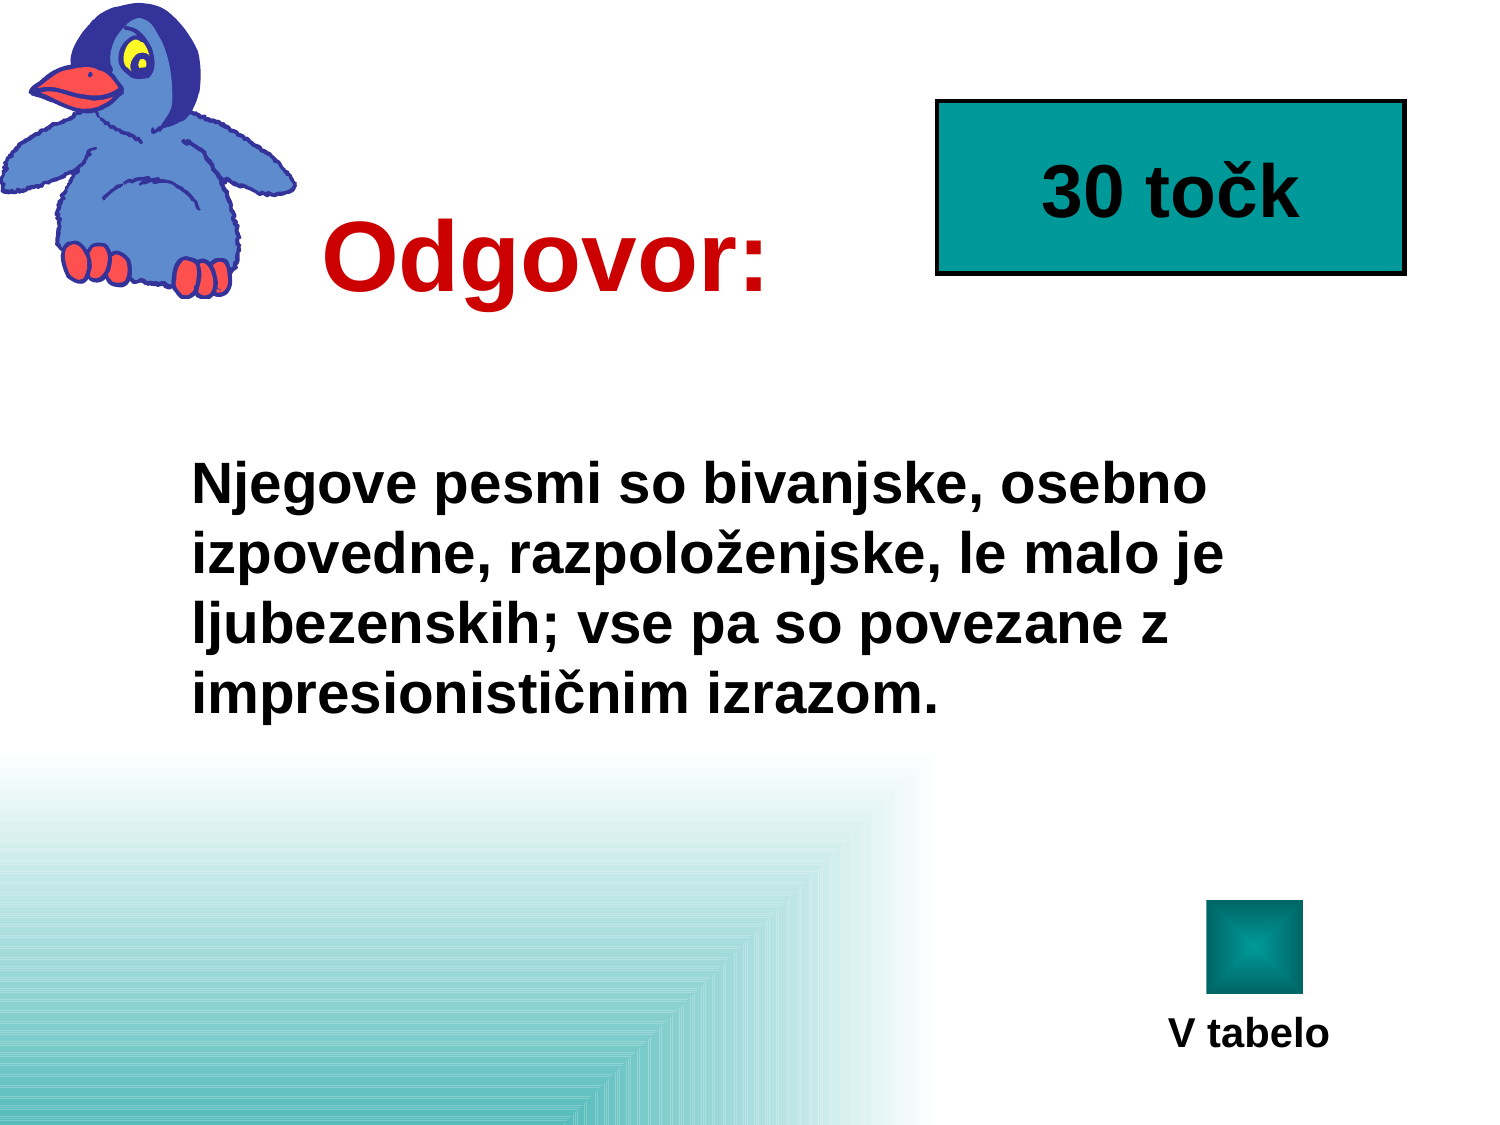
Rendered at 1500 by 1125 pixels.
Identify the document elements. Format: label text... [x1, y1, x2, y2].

text_box Njegove pesmi so bivanjske, osebno izpovedne, razpoloženjske, le malo je ljubezenskih; vse pa so povezane z impresionističnim izrazom. [176, 437, 1283, 733]
text_box 30 točk [936, 101, 1405, 274]
text_box V tabelo [1075, 998, 1423, 1063]
title Odgovor: [306, 183, 891, 319]
text_box [1206, 899, 1304, 994]
